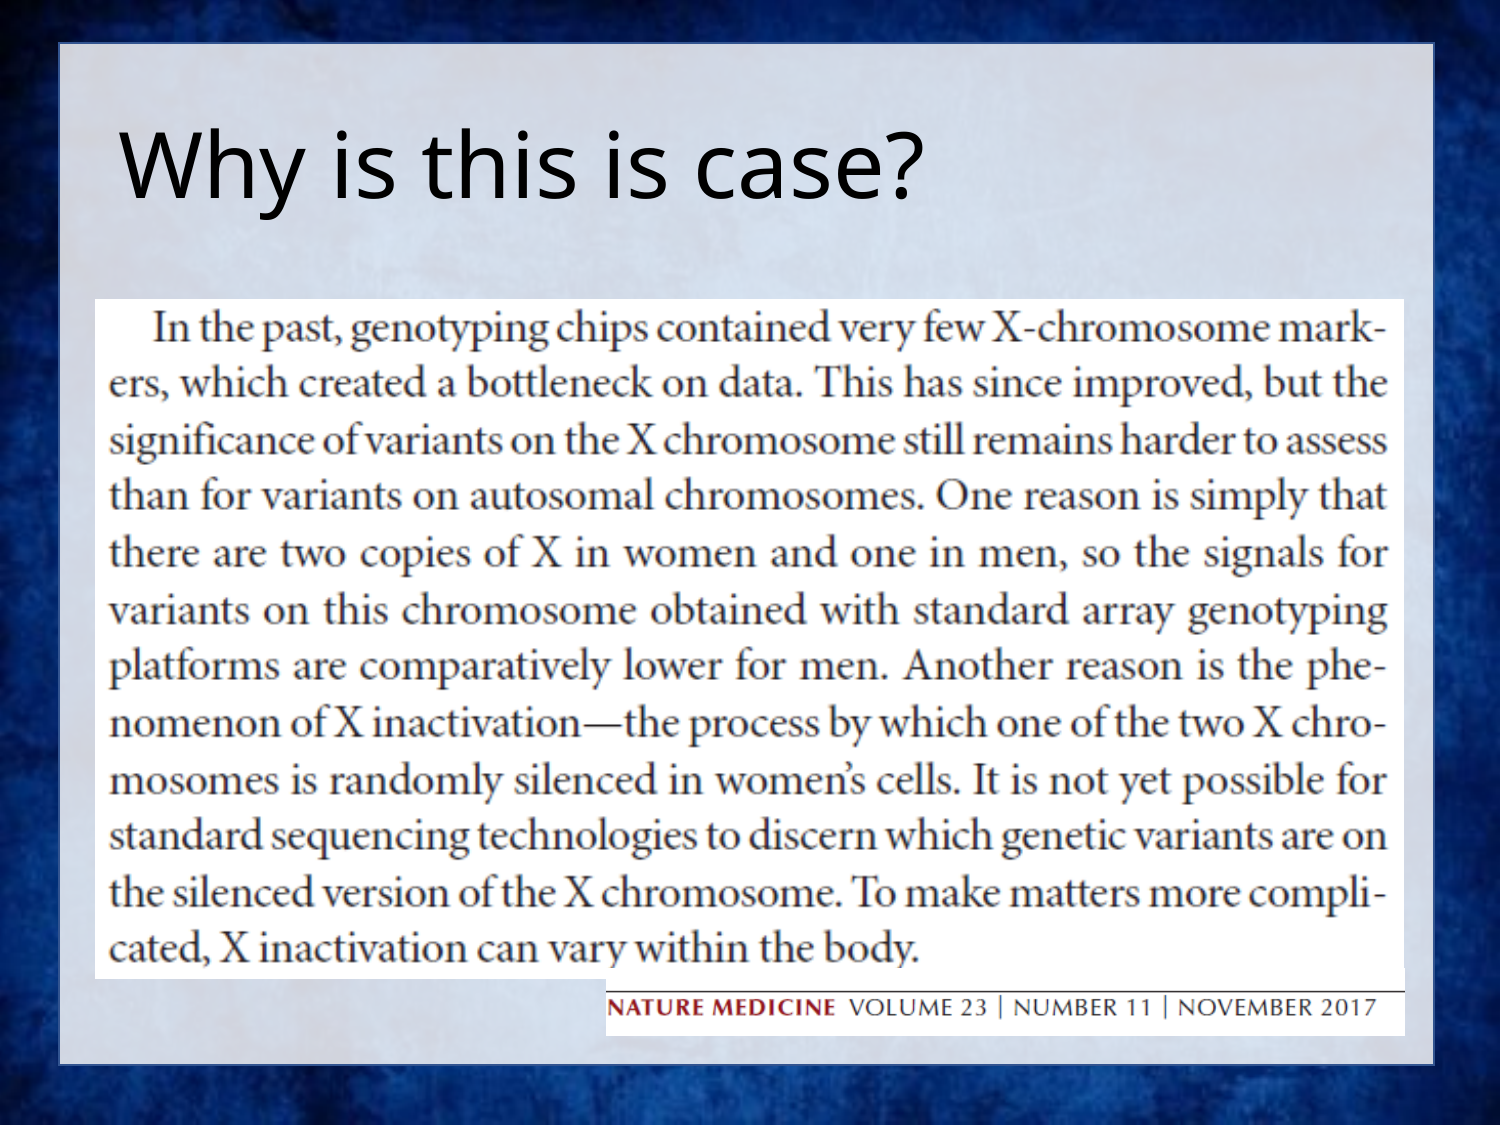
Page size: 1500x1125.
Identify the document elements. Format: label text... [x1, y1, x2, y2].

picture [0, 0, 1500, 1125]
title Why is this is case? [103, 59, 1397, 278]
